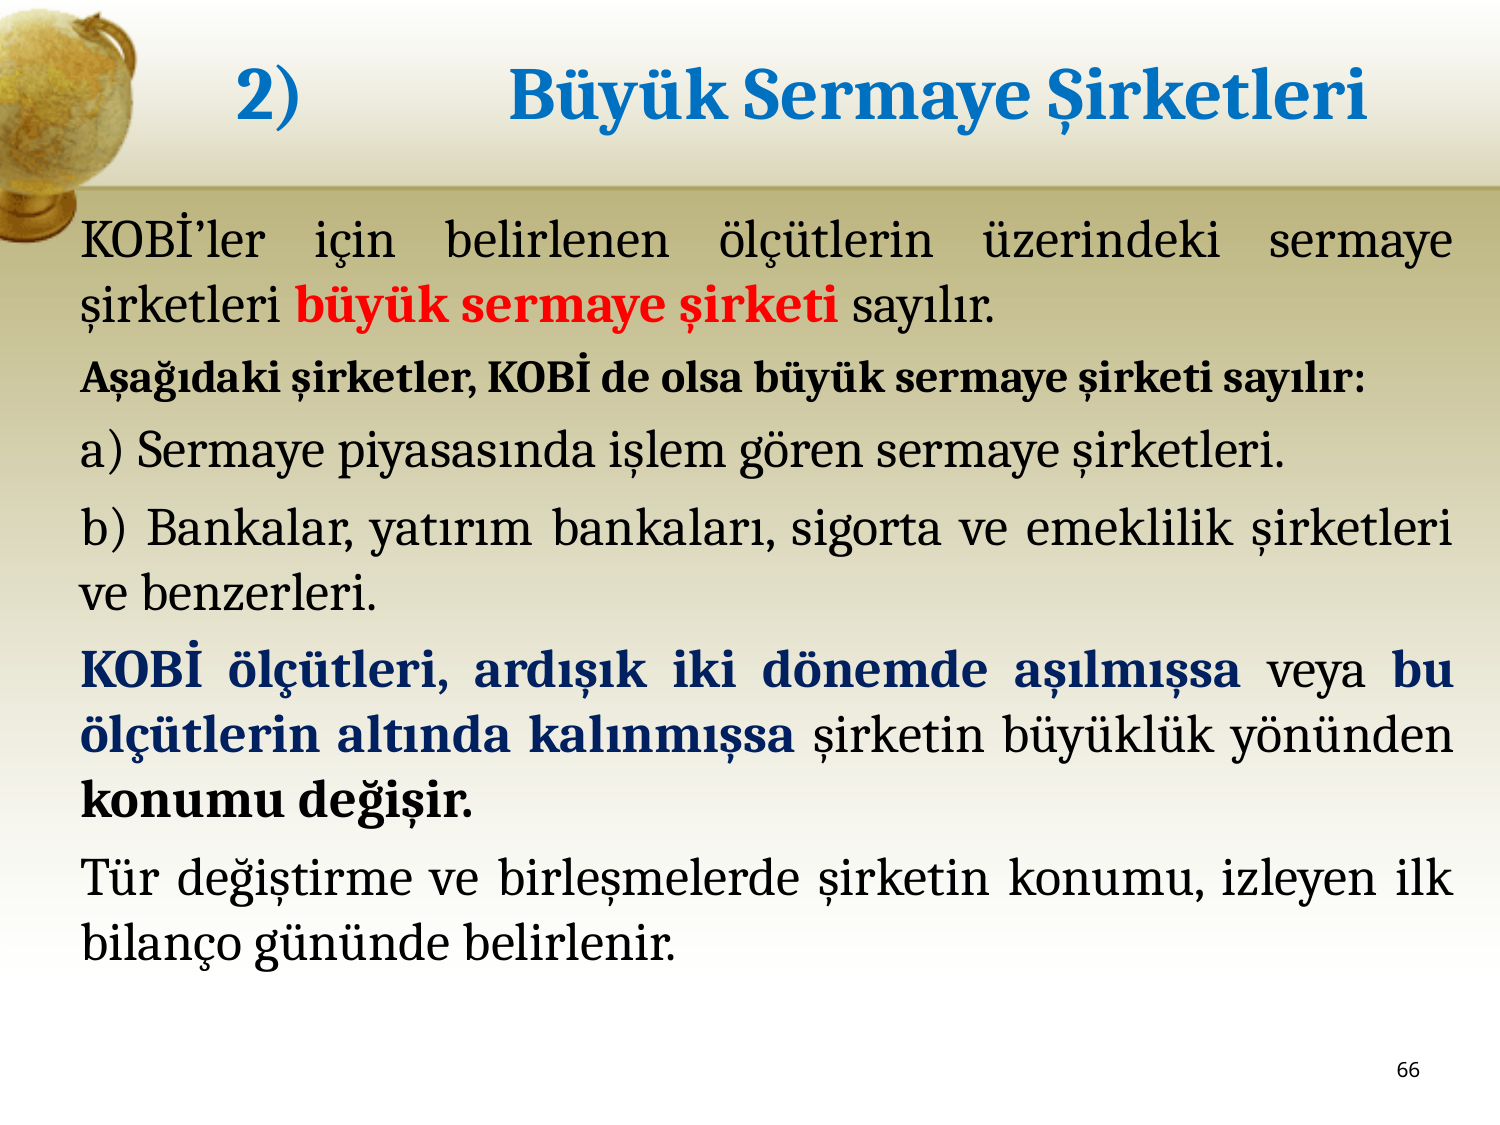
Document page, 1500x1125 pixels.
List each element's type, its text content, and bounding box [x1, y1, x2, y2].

title 2) Büyük Sermaye Şirketleri [170, 0, 1436, 179]
slide_number 66 [1122, 1034, 1436, 1093]
picture [0, 0, 1500, 1125]
list KOBİ’ler için belirlenen ölçütlerin üzerindeki sermaye şirketleri büyük sermaye şirketi sayılır. Aşağıdaki şirketler, KOBİ de olsa büyük sermaye şirketi sayılır: a) Sermaye piyasasında işlem gören sermaye şirketleri. b) Bankalar, yatırım bankaları, sigorta ve emeklilik şirketleri ve benzerleri. KOBİ ölçütleri, ardışık iki dönemde aşılmışsa veya bu ölçütlerin altında kalınmışsa şirketin büyüklük yönünden konumu değişir. Tür değiştirme ve birleşmelerde şirketin konumu, izleyen ilk bilanço gününde belirlenir. [35, 196, 1471, 1095]
